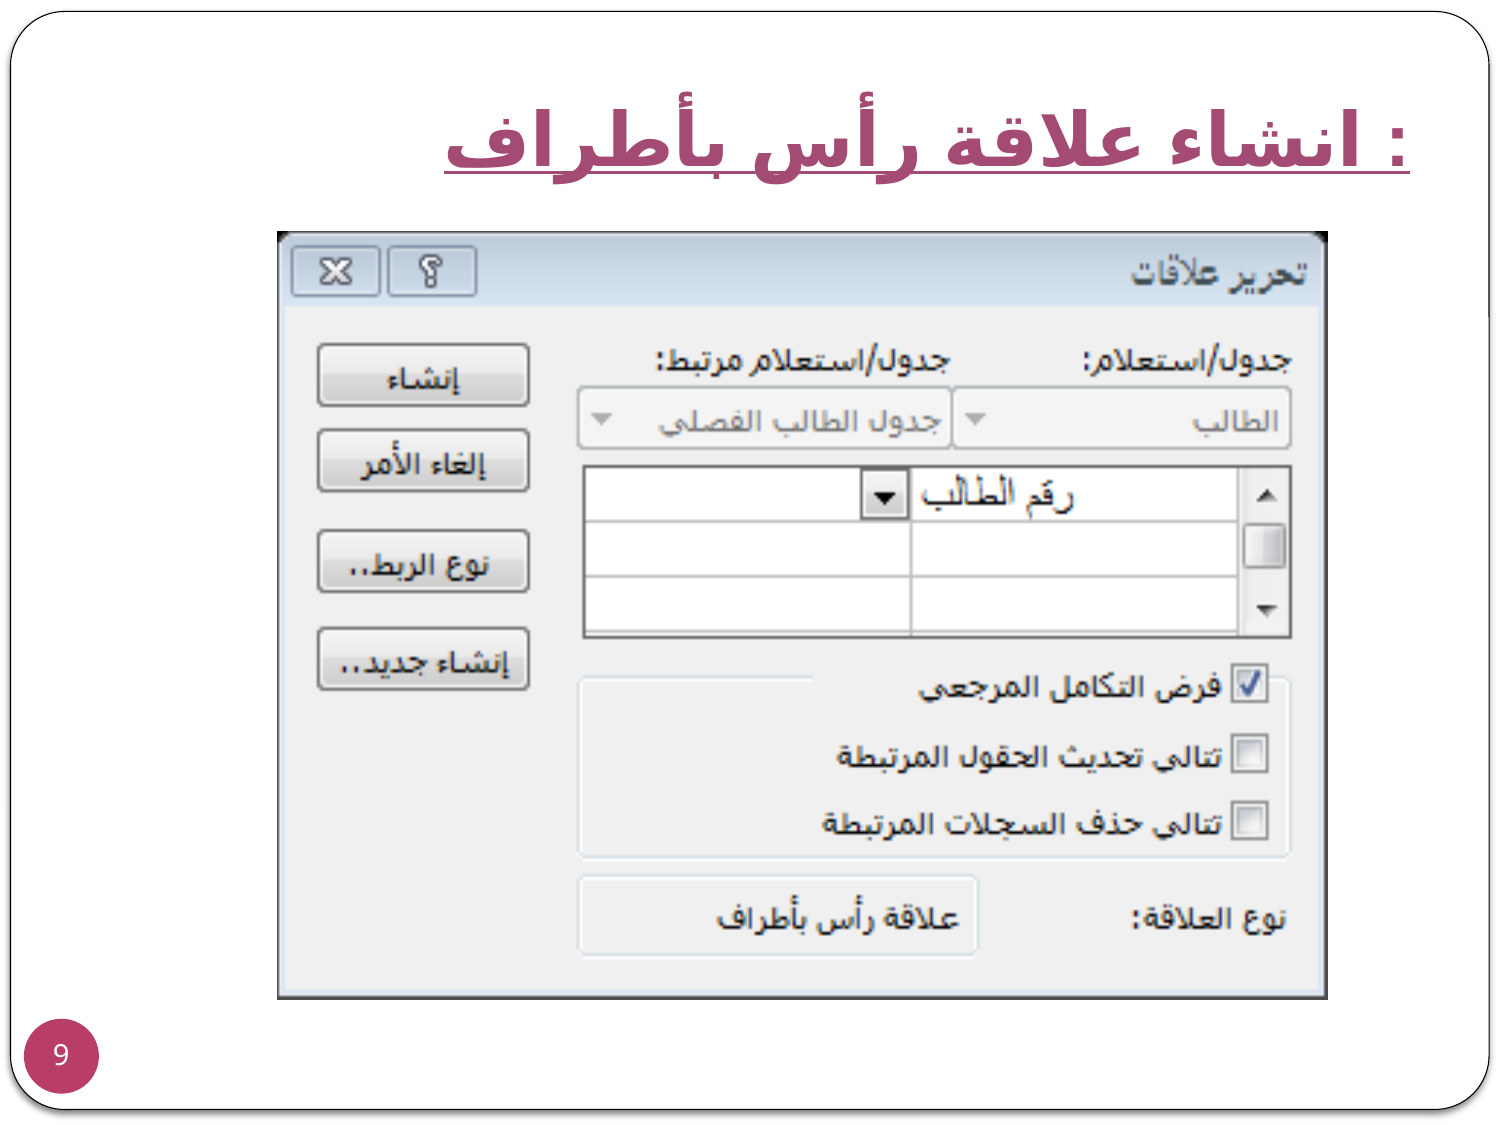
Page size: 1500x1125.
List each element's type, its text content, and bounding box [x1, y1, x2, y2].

title انشاء علاقة رأس بأطراف : [150, 45, 1425, 197]
slide_number 9 [23, 1018, 99, 1094]
picture [277, 231, 1328, 1000]
